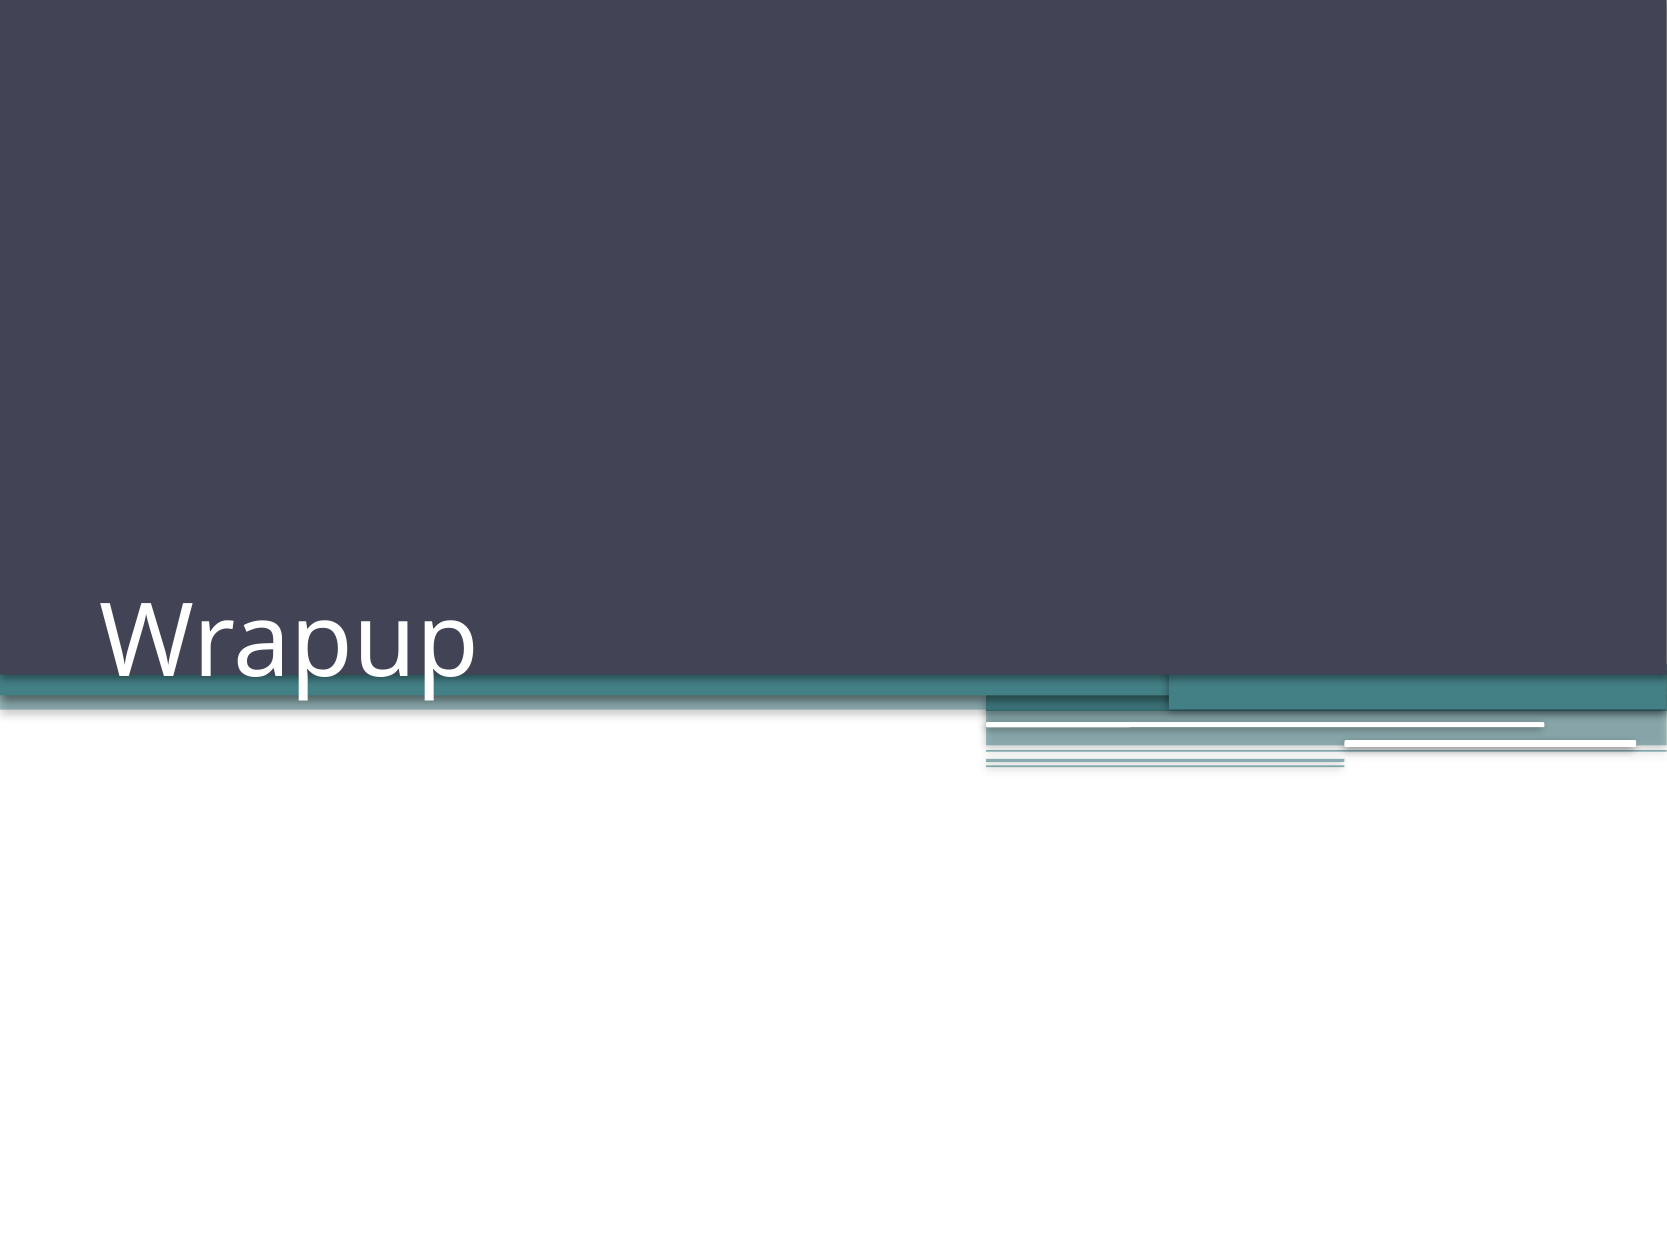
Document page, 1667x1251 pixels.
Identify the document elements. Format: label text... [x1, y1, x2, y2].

title Wrapup [83, 437, 1625, 706]
